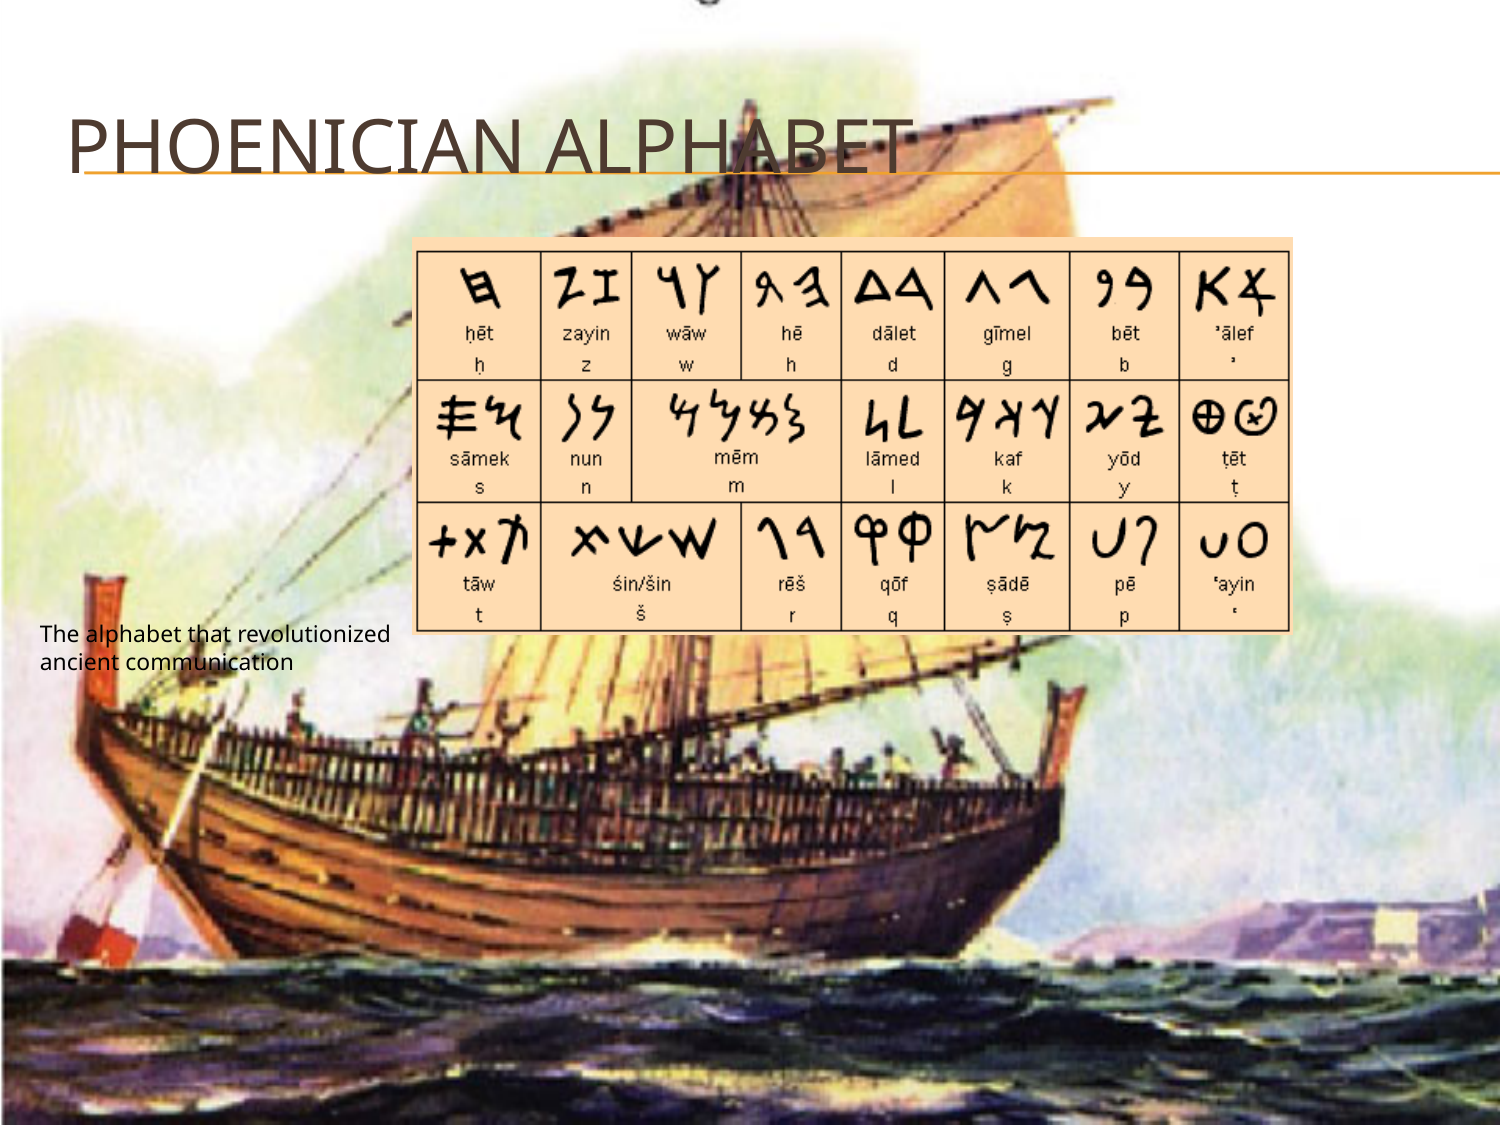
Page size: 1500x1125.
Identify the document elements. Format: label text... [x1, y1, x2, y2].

title Phoenician Alphabet [50, 75, 1475, 213]
picture [0, 0, 1500, 1125]
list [412, 237, 1293, 635]
text_box The alphabet that revolutionized ancient communication [24, 612, 425, 683]
